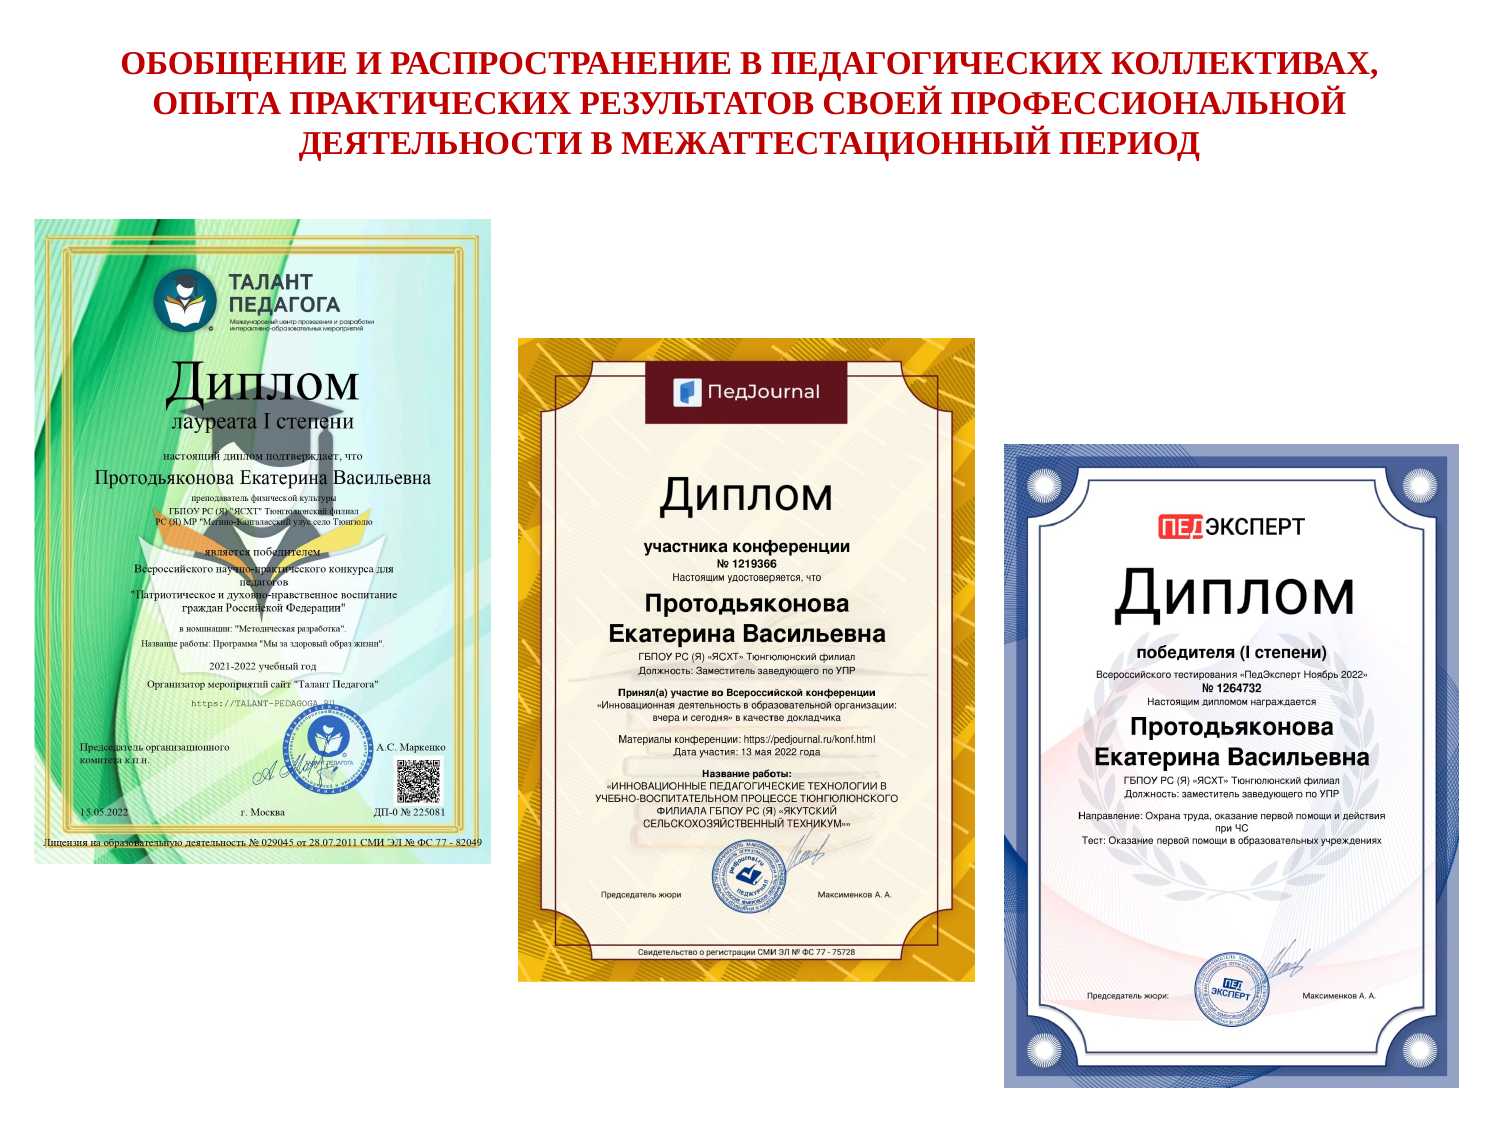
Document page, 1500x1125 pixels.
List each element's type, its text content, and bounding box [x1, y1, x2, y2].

picture [34, 219, 491, 864]
picture [518, 337, 975, 982]
picture [1004, 444, 1459, 1089]
title ОБОБЩЕНИЕ И РАСПРОСТРАНЕНИЕ В ПЕДАГОГИЧЕСКИХ КОЛЛЕКТИВАХ, ОПЫТА ПРАКТИЧЕСКИХ РЕЗУЛЬТАТОВ СВОЕЙ ПРОФЕССИОНАЛЬНОЙ ДЕЯТЕЛЬНОСТИ В МЕЖАТТЕСТАЦИОННЫЙ ПЕРИОД [75, 7, 1425, 195]
